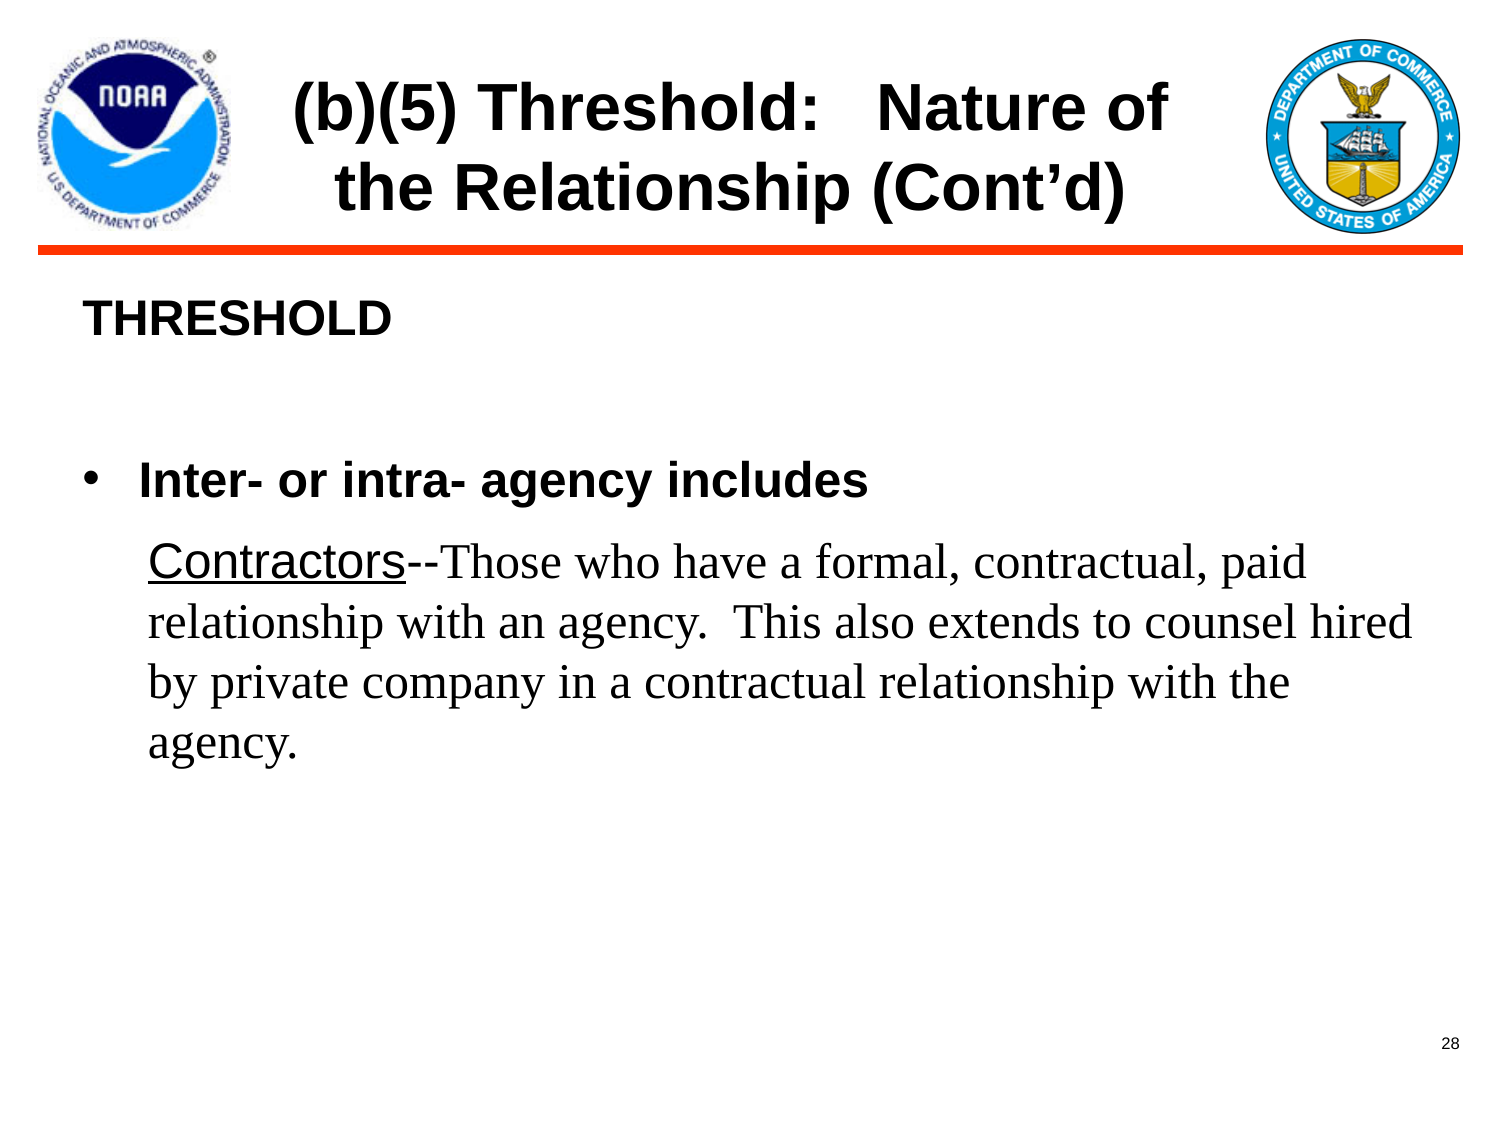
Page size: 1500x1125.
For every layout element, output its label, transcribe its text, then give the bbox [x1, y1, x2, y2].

list THRESHOLD Inter- or intra- agency includes Contractors--Those who have a formal, contractual, paid relationship with an agency. This also extends to counsel hired by private company in a contractual relationship with the agency. [54, 278, 1446, 1111]
title (b)(5) Threshold: Nature of the Relationship (Cont’d) [249, 50, 1213, 238]
text_box 28 [1446, 1024, 1475, 1100]
picture [1262, 37, 1463, 237]
picture [37, 37, 231, 231]
